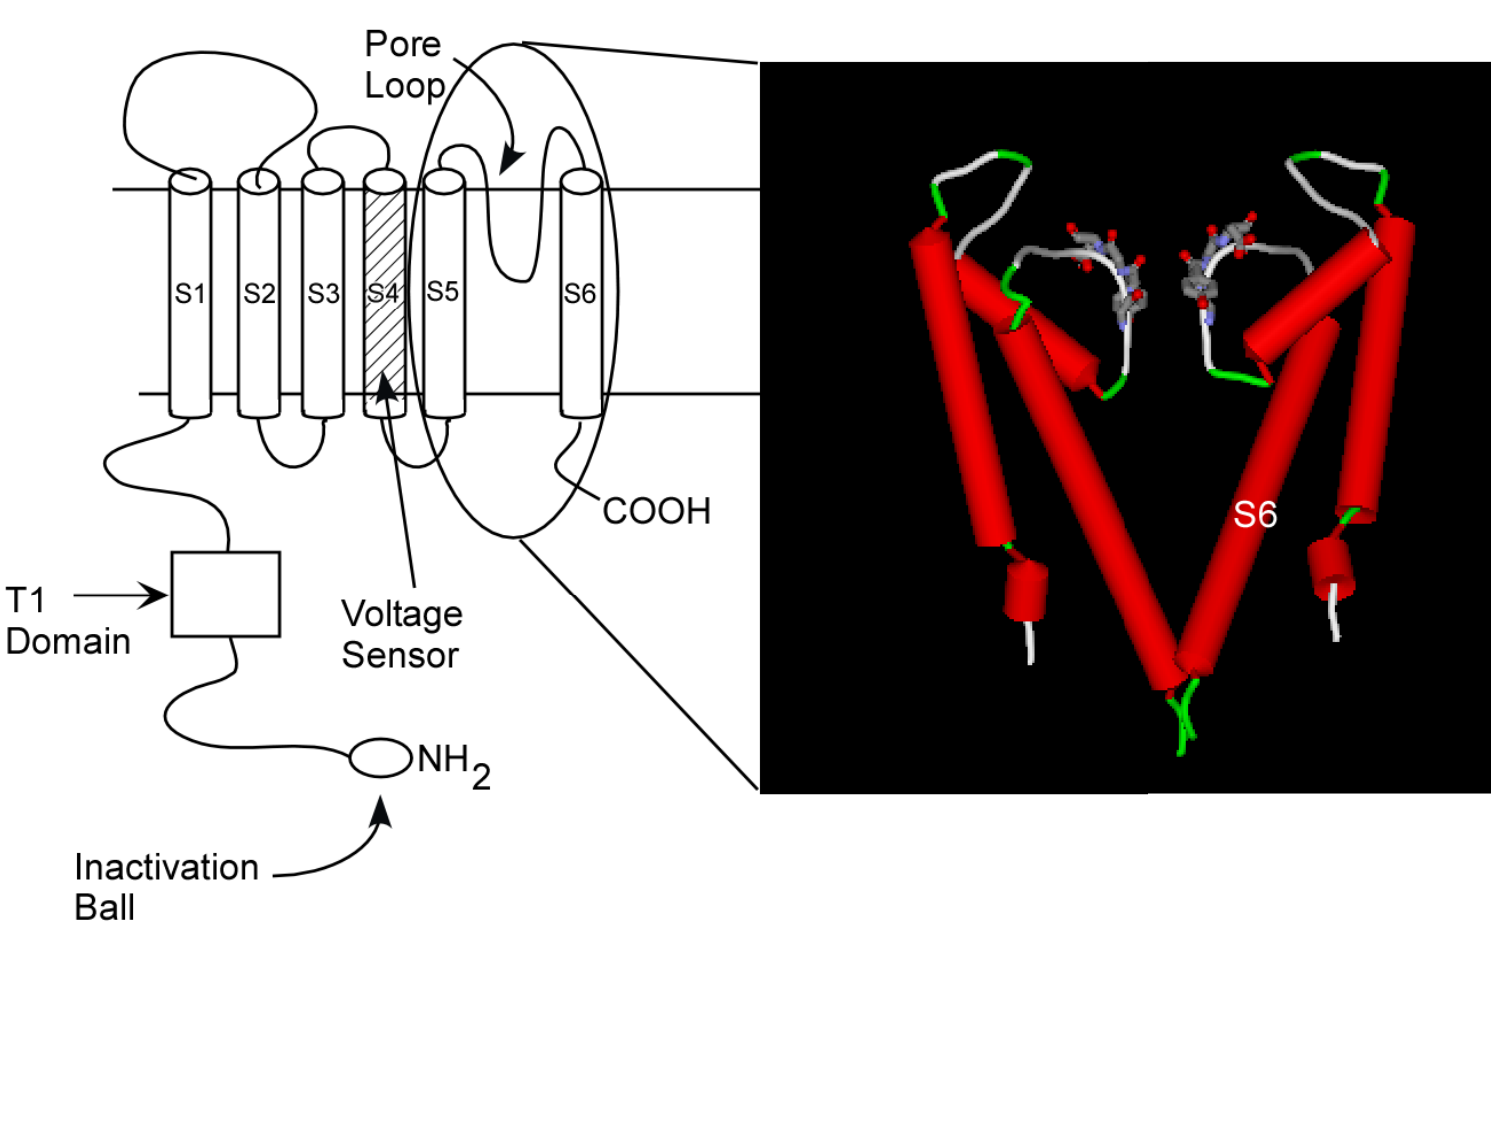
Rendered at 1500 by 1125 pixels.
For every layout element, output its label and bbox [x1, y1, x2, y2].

text_box [5, 23, 1492, 1125]
